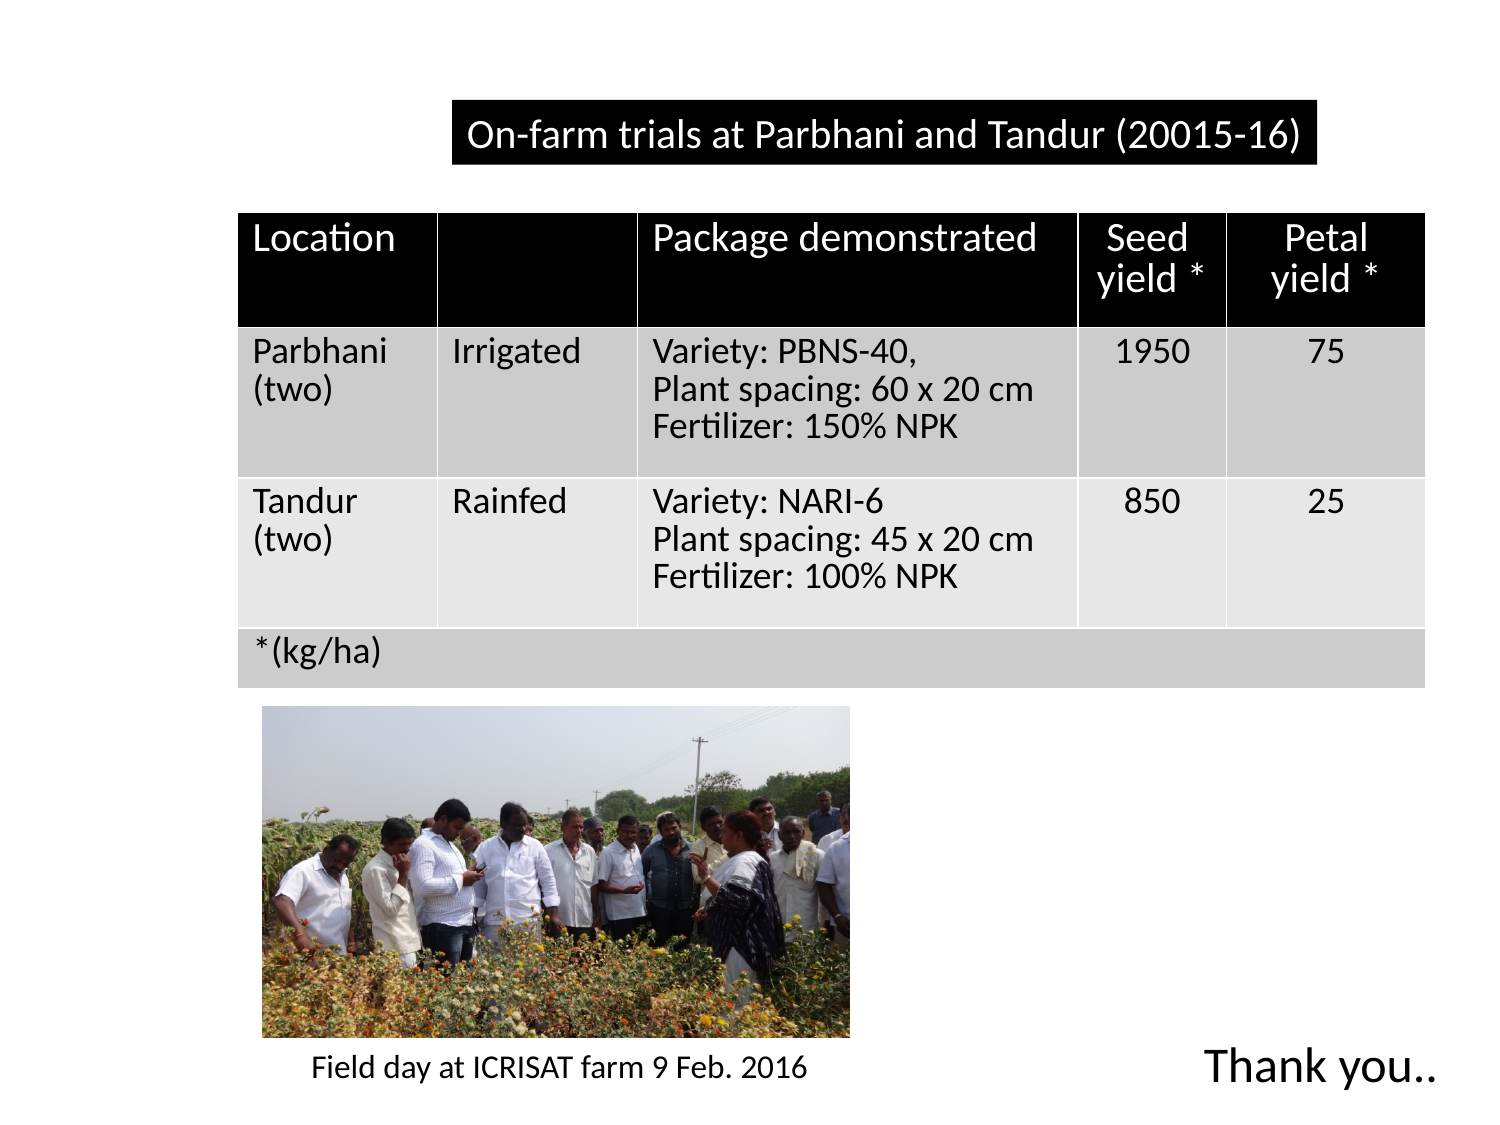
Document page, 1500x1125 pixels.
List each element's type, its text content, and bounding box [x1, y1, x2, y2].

table_cell 25 [1227, 479, 1425, 627]
text_box Field day at ICRISAT farm 9 Feb. 2016 [296, 1046, 824, 1093]
table_header Petal yield * [1227, 213, 1425, 327]
table_cell 1950 [1079, 328, 1226, 477]
table_cell Irrigated [438, 328, 637, 477]
picture [262, 706, 851, 1038]
table_cell Variety: NARI-6 Plant spacing: 45 x 20 cm Fertilizer: 100% NPK [638, 479, 1077, 627]
text_box Thank you.. [1189, 1024, 1454, 1100]
table_cell 850 [1079, 479, 1226, 627]
text_box On-farm trials at Parbhani and Tandur (20015-16) [452, 99, 1318, 165]
table_cell 75 [1227, 328, 1425, 477]
table_cell Rainfed [438, 479, 637, 627]
table_header [438, 213, 637, 327]
table_cell Variety: PBNS-40, Plant spacing: 60 x 20 cm Fertilizer: 150% NPK [638, 328, 1077, 477]
table_cell Parbhani (two) [238, 328, 437, 477]
table_header Seed yield * [1079, 213, 1226, 327]
table_header Package demonstrated [638, 213, 1077, 327]
table_cell *(kg/ha) [238, 629, 1425, 688]
table_cell Tandur (two) [238, 479, 437, 627]
table_header Location [238, 213, 437, 327]
